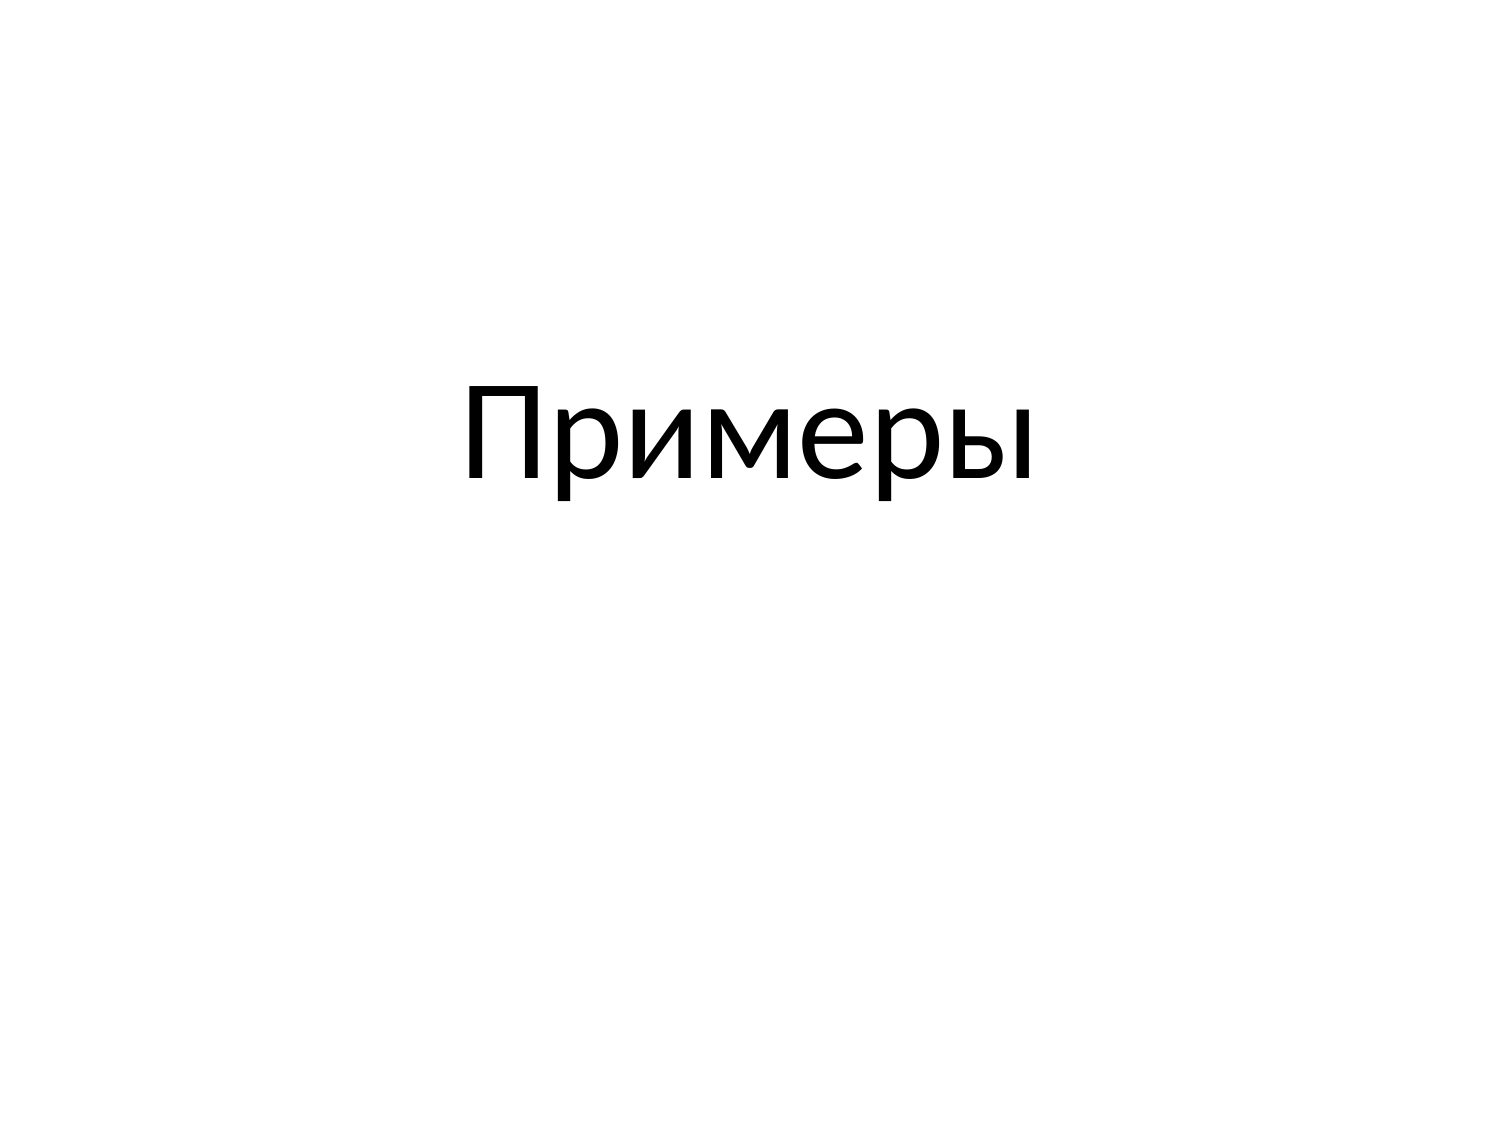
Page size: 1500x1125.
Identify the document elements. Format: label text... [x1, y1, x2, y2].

title Примеры [75, 327, 1425, 515]
